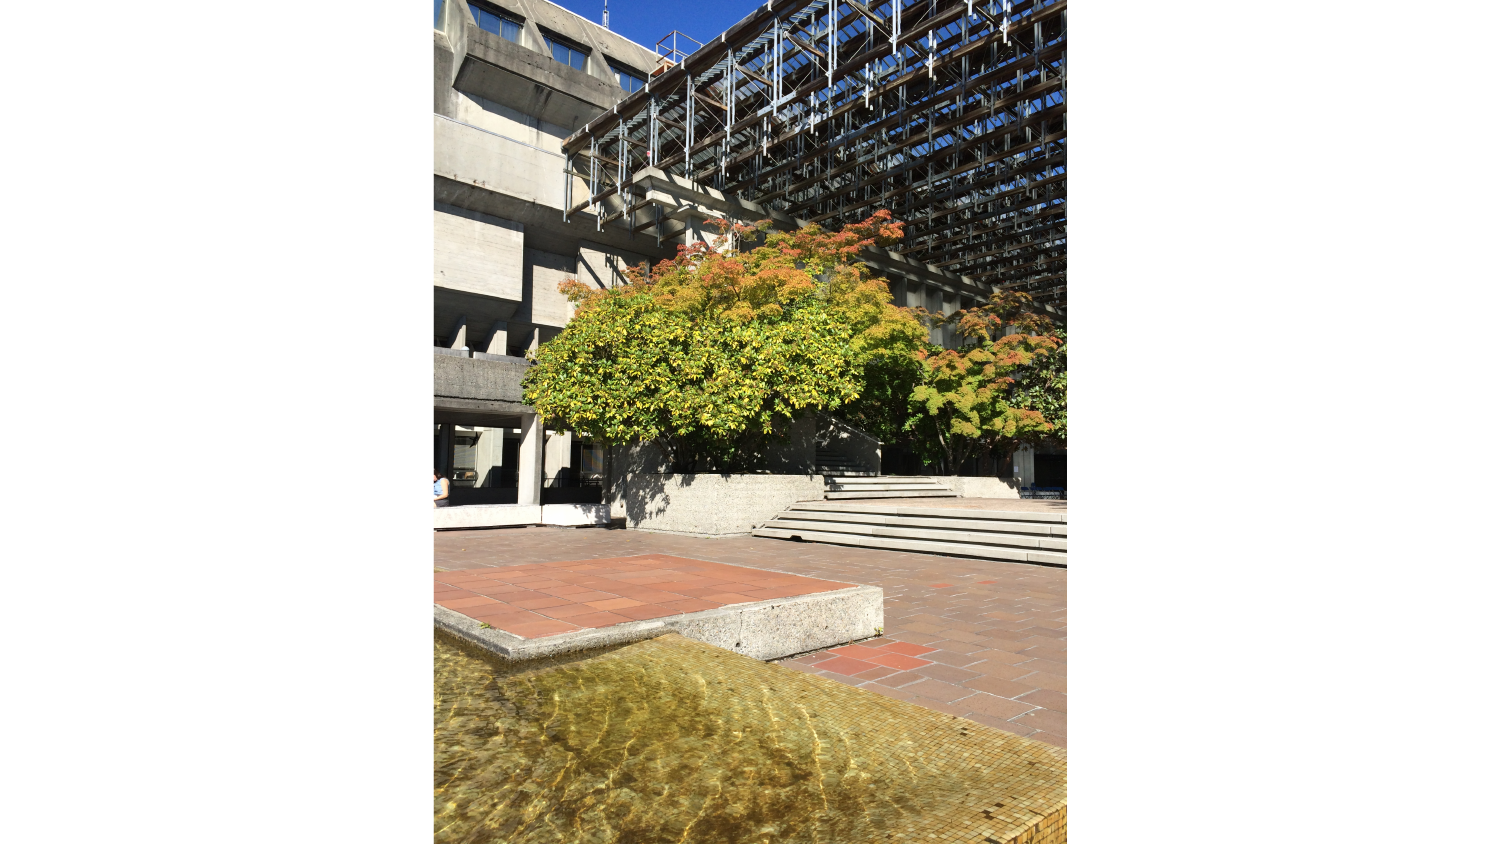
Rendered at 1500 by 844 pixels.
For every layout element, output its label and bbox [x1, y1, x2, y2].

picture [327, 1, 1173, 843]
